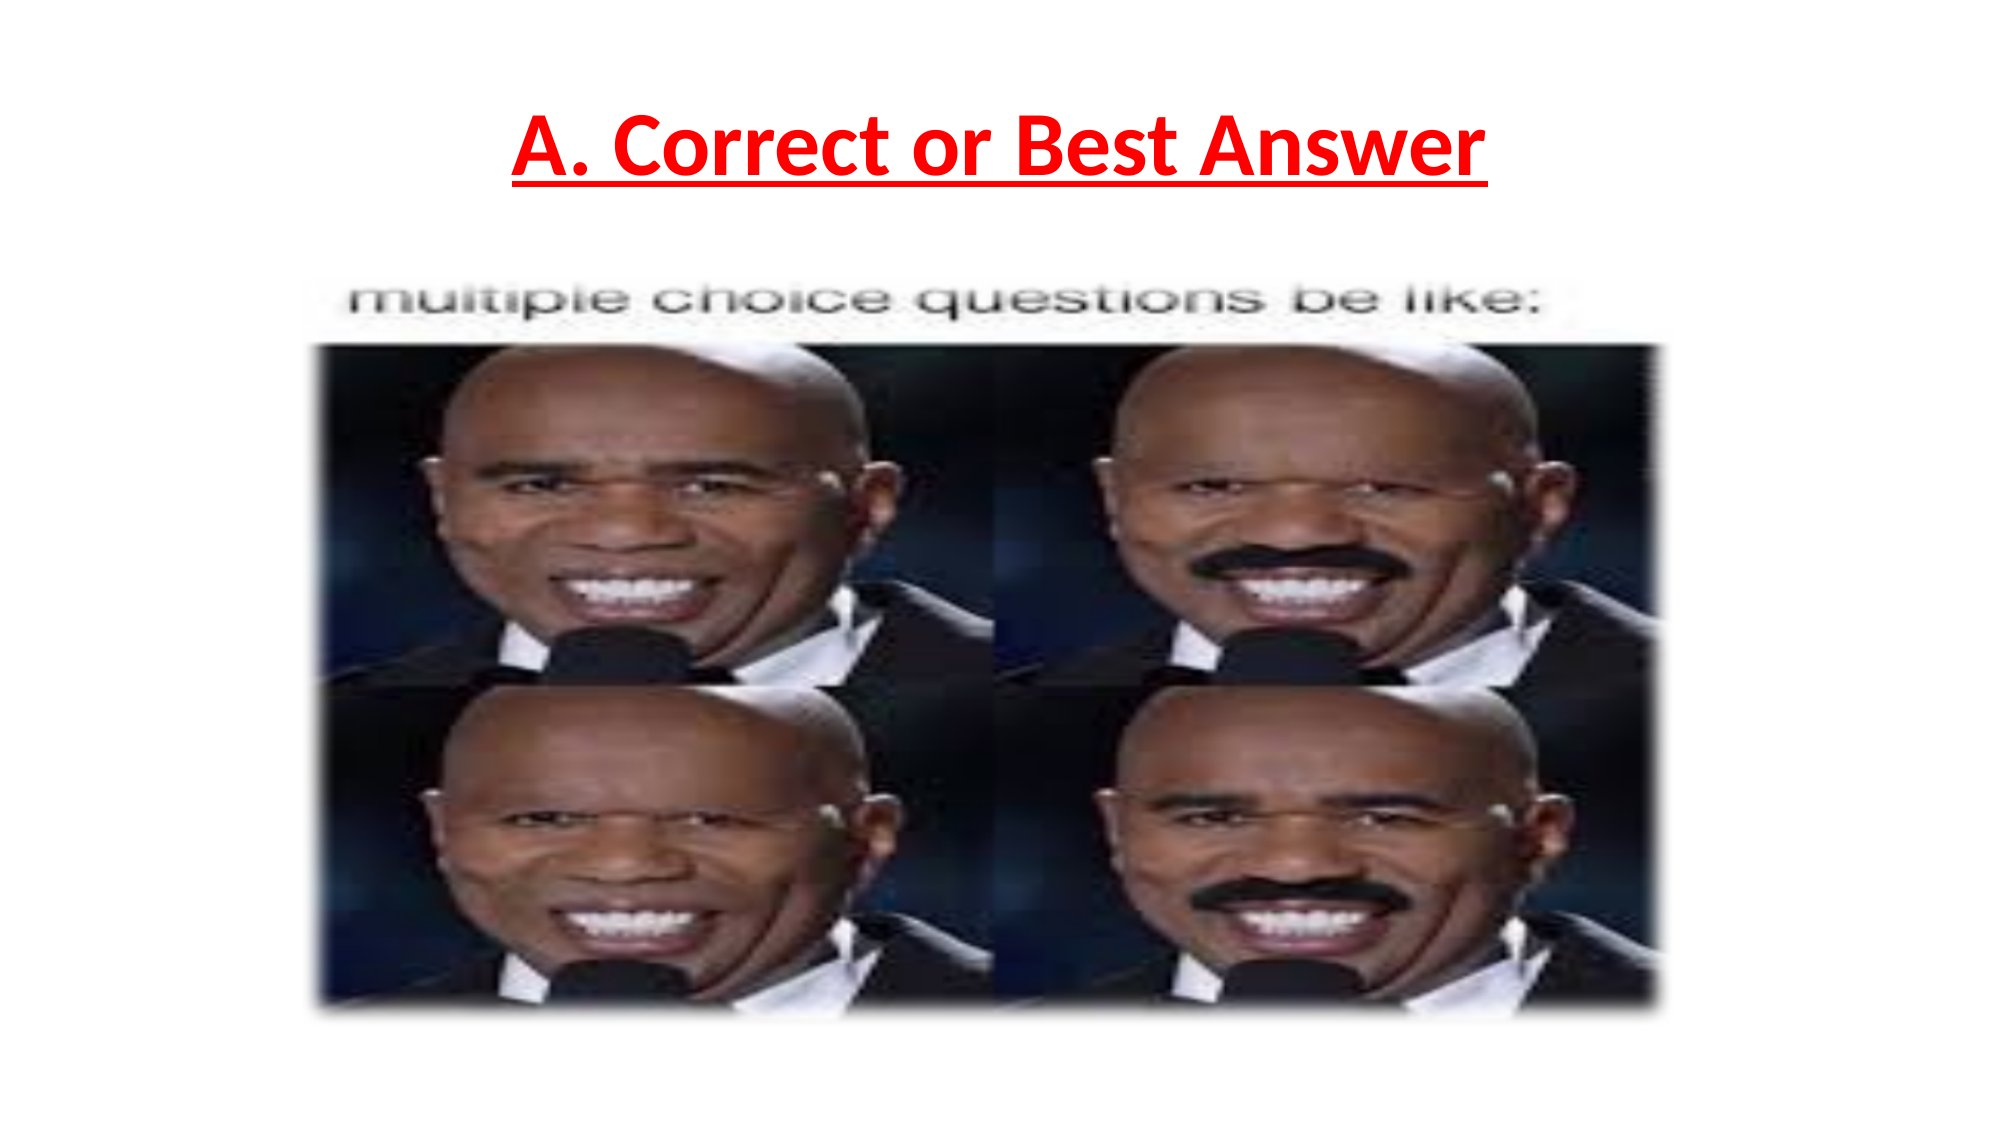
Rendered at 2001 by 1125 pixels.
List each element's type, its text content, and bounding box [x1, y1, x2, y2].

title A. Correct or Best Answer [99, 45, 1900, 233]
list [302, 277, 1675, 1026]
